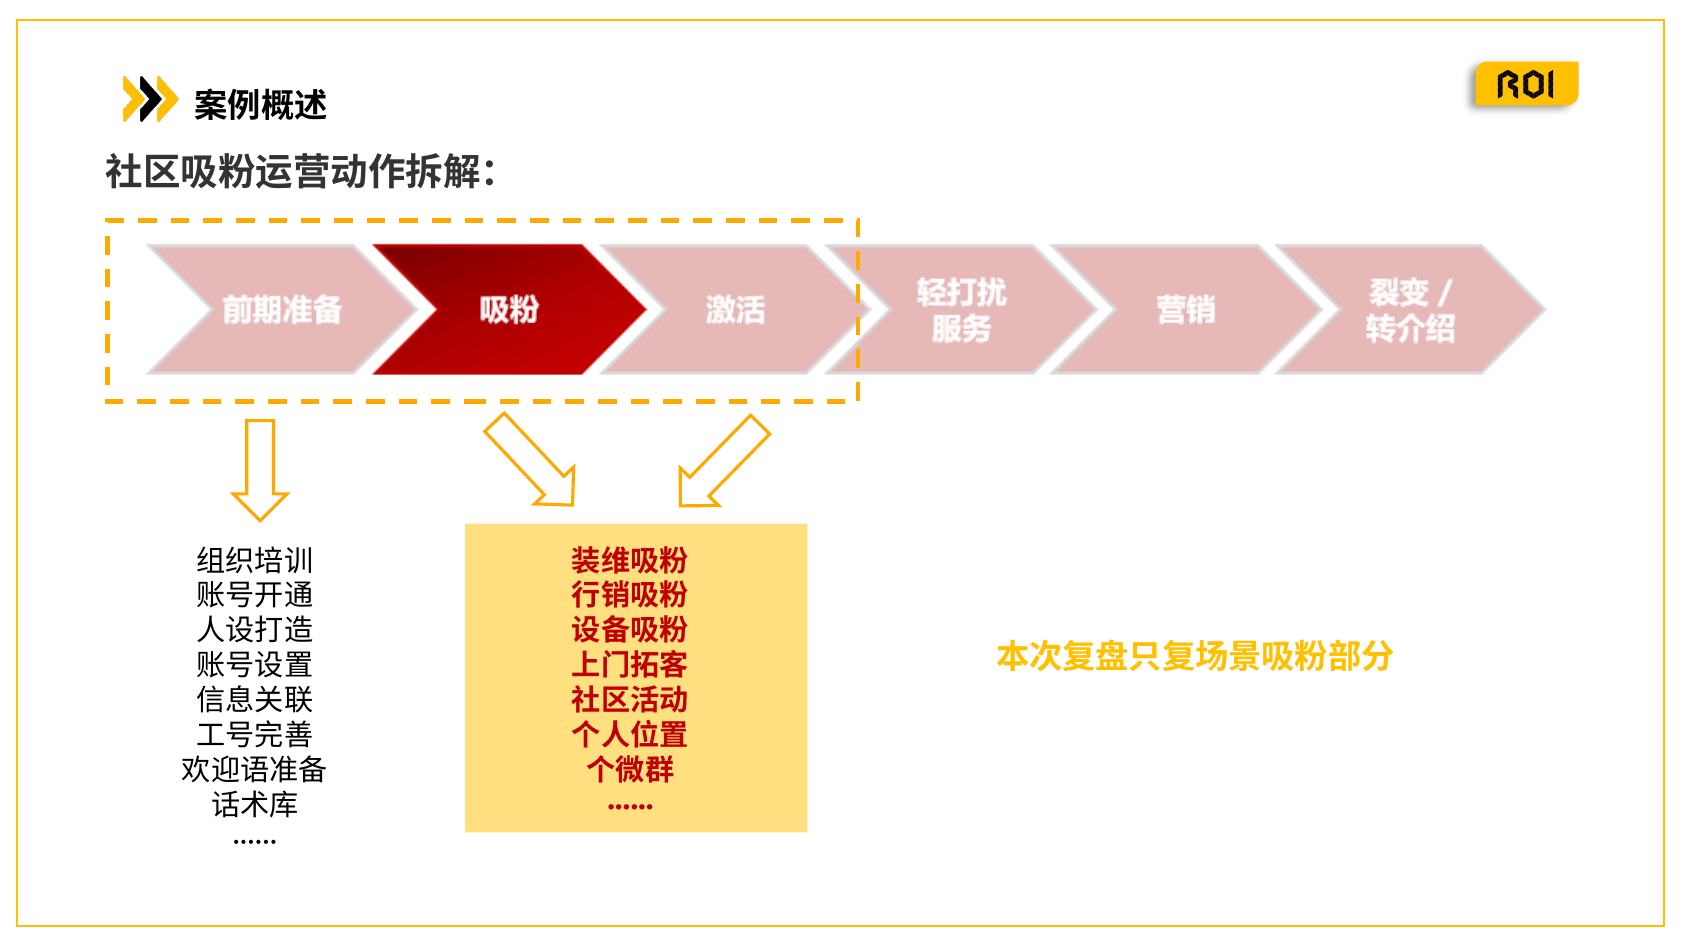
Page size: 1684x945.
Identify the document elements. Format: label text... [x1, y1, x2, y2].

text_box 社区吸粉运营动作拆解： [91, 140, 534, 201]
text_box [16, 19, 1665, 927]
text_box 装维吸粉 行销吸粉 设备吸粉 上门拓客 社区活动 个人位置 个微群 ······ [557, 534, 704, 829]
text_box 组织培训 账号开通 人设打造 账号设置 信息关联 工号完善 欢迎语准备 话术库 ······ [167, 534, 343, 864]
picture [140, 224, 1559, 386]
text_box 本次复盘只复场景吸粉部分 [981, 627, 1410, 683]
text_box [1475, 61, 1579, 106]
text_box [230, 419, 290, 523]
text_box [106, 219, 859, 403]
text_box [483, 411, 575, 507]
text_box [679, 413, 772, 507]
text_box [123, 76, 180, 122]
